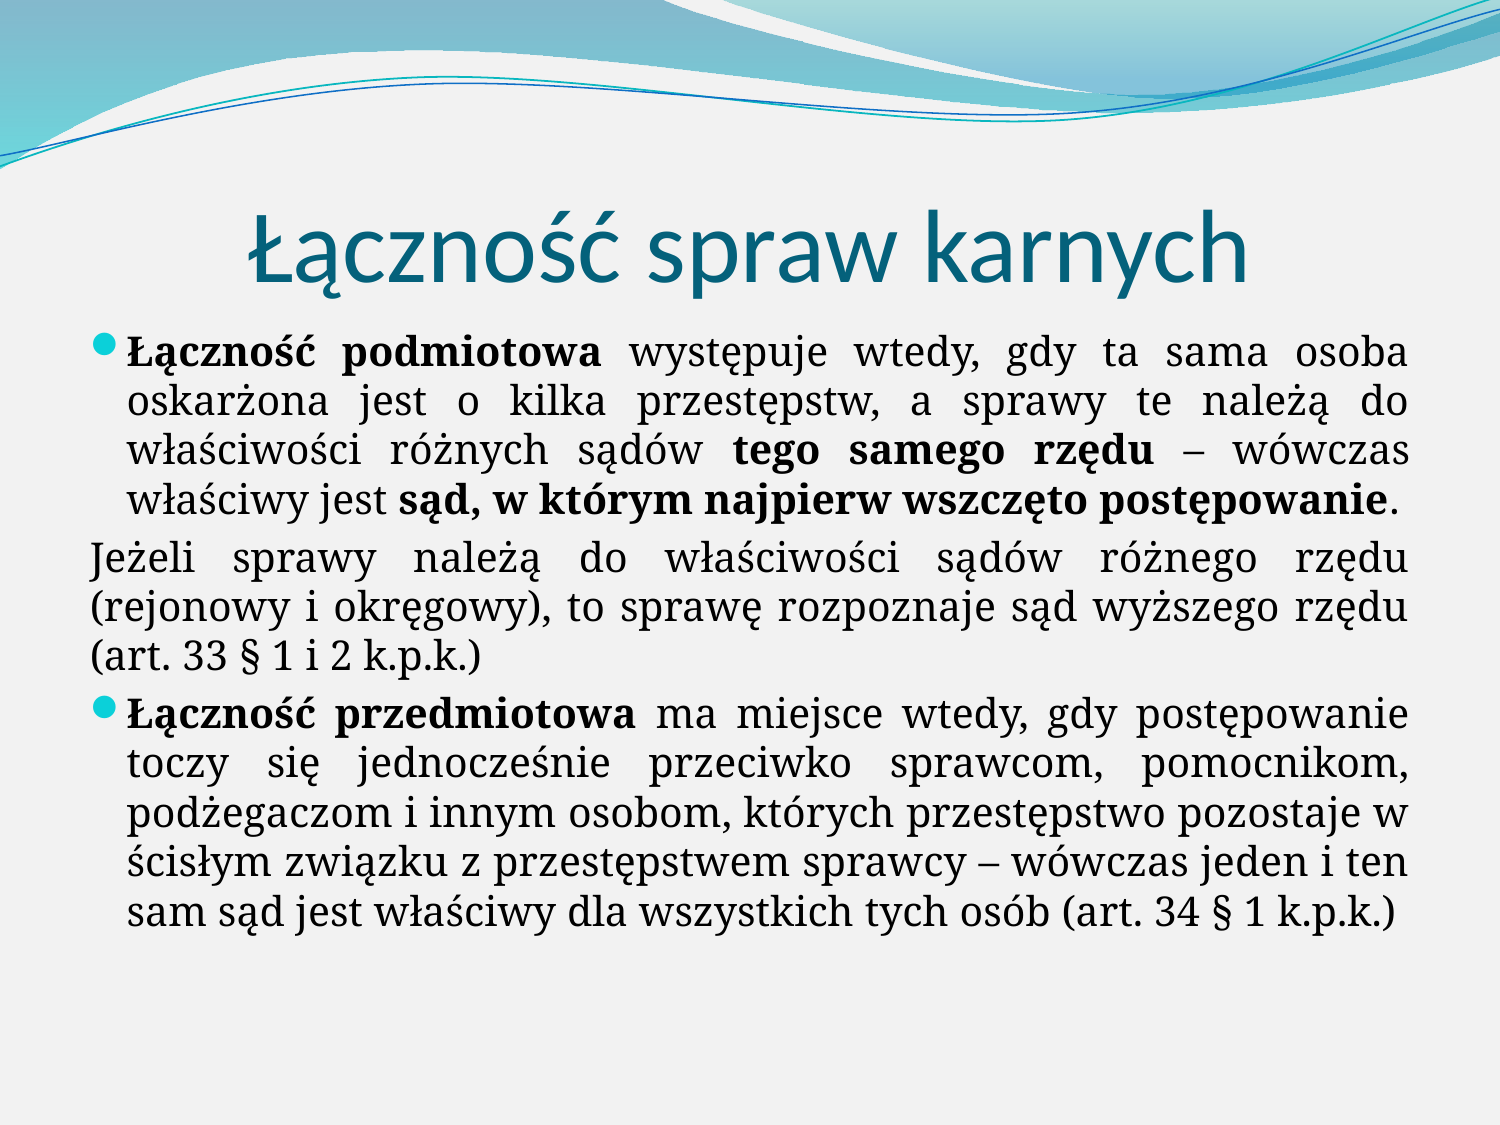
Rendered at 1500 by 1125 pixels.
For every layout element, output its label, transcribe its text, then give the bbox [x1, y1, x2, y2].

list Łączność podmiotowa występuje wtedy, gdy ta sama osoba oskarżona jest o kilka przestępstw, a sprawy te należą do właściwości różnych sądów tego samego rzędu – wówczas właściwy jest sąd, w którym najpierw wszczęto postępowanie. Jeżeli sprawy należą do właściwości sądów różnego rzędu (rejonowy i okręgowy), to sprawę rozpoznaje sąd wyższego rzędu (art. 33 § 1 i 2 k.p.k.) Łączność przedmiotowa ma miejsce wtedy, gdy postępowanie toczy się jednocześnie przeciwko sprawcom, pomocnikom, podżegaczom i innym osobom, których przestępstwo pozostaje w ścisłym związku z przestępstwem sprawcy – wówczas jeden i ten sam sąd jest właściwy dla wszystkich tych osób (art. 34 § 1 k.p.k.) [75, 317, 1425, 1038]
title Łączność spraw karnych [75, 115, 1425, 303]
